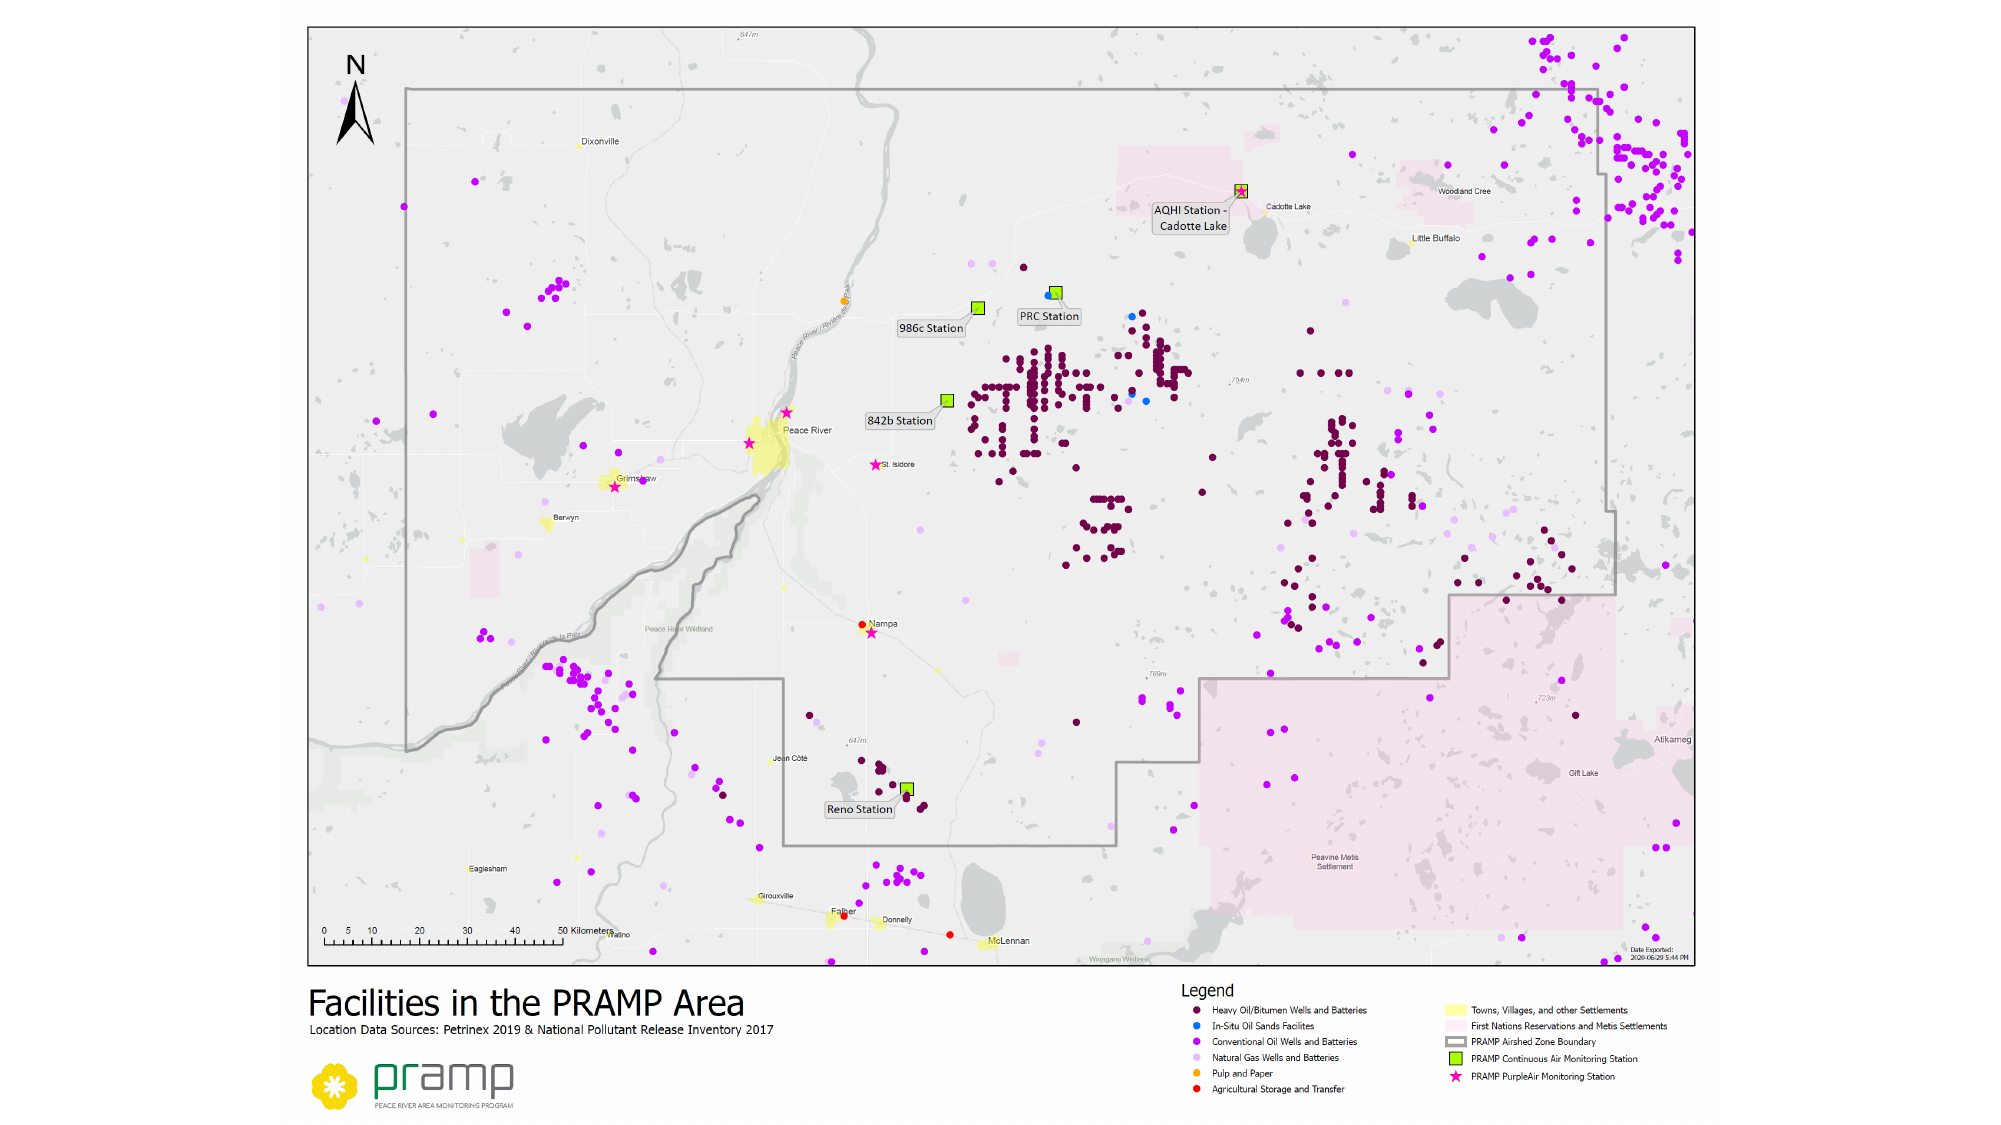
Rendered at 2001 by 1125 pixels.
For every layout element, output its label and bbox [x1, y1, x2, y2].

picture [278, 0, 1722, 1125]
